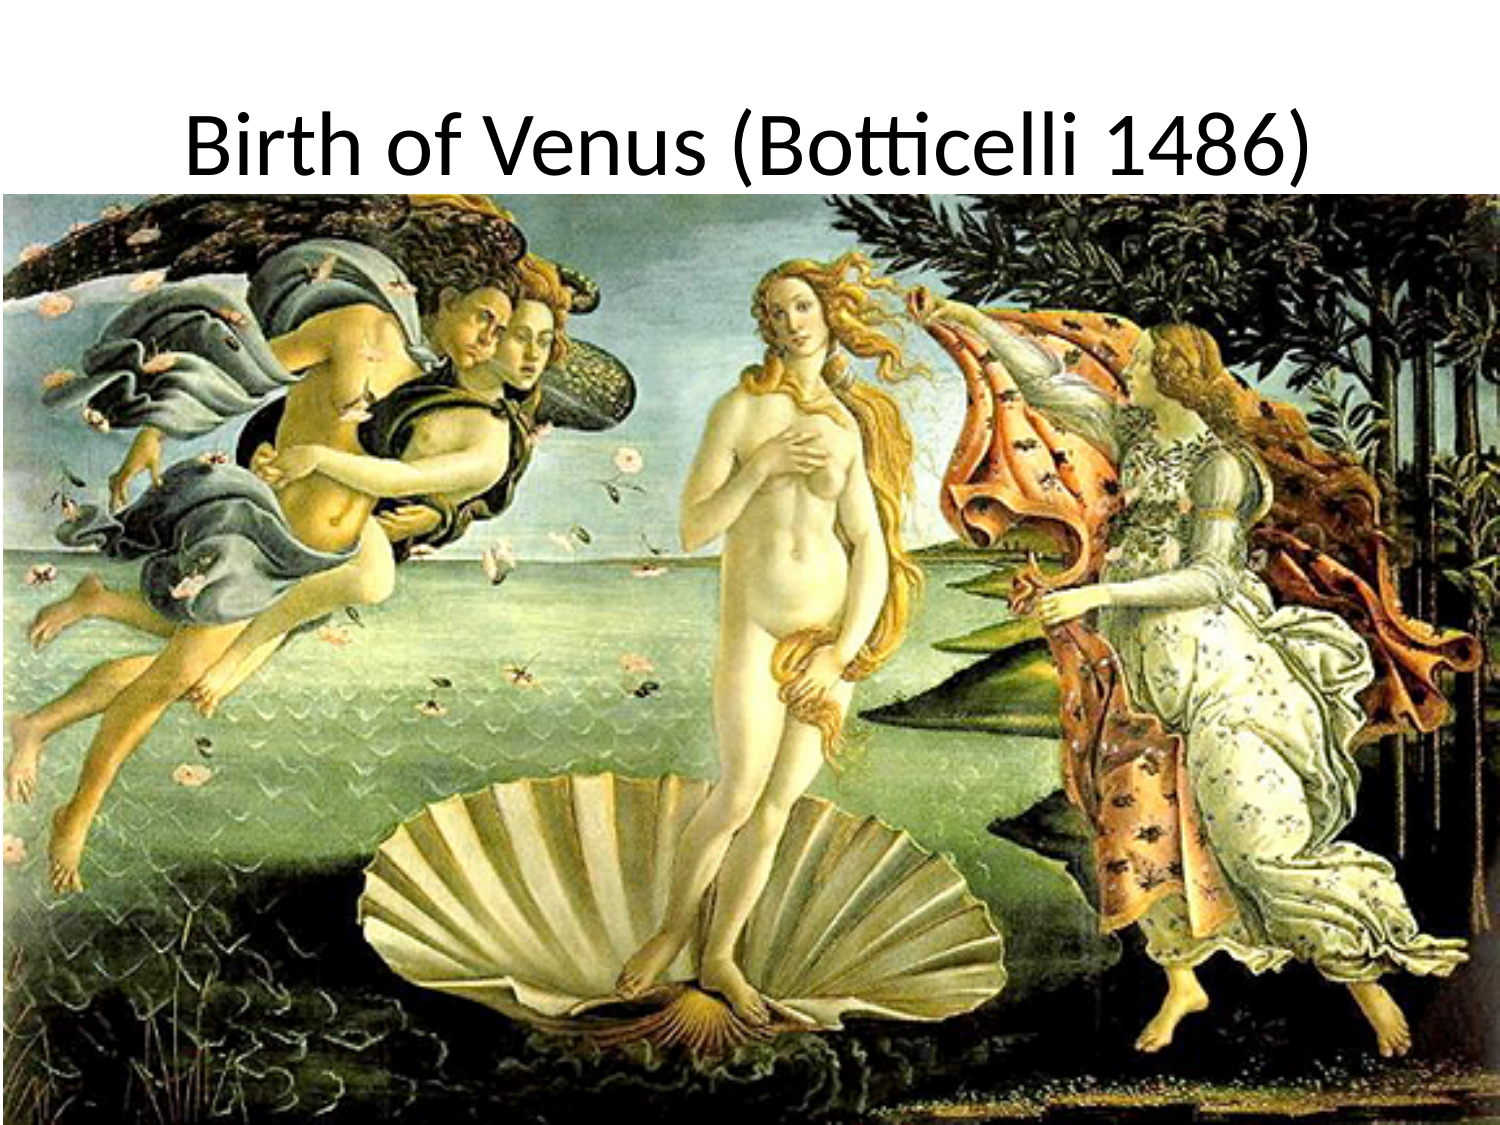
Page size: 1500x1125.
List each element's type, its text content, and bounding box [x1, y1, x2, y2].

title Birth of Venus (Botticelli 1486) [75, 45, 1425, 193]
picture [3, 194, 1500, 1125]
